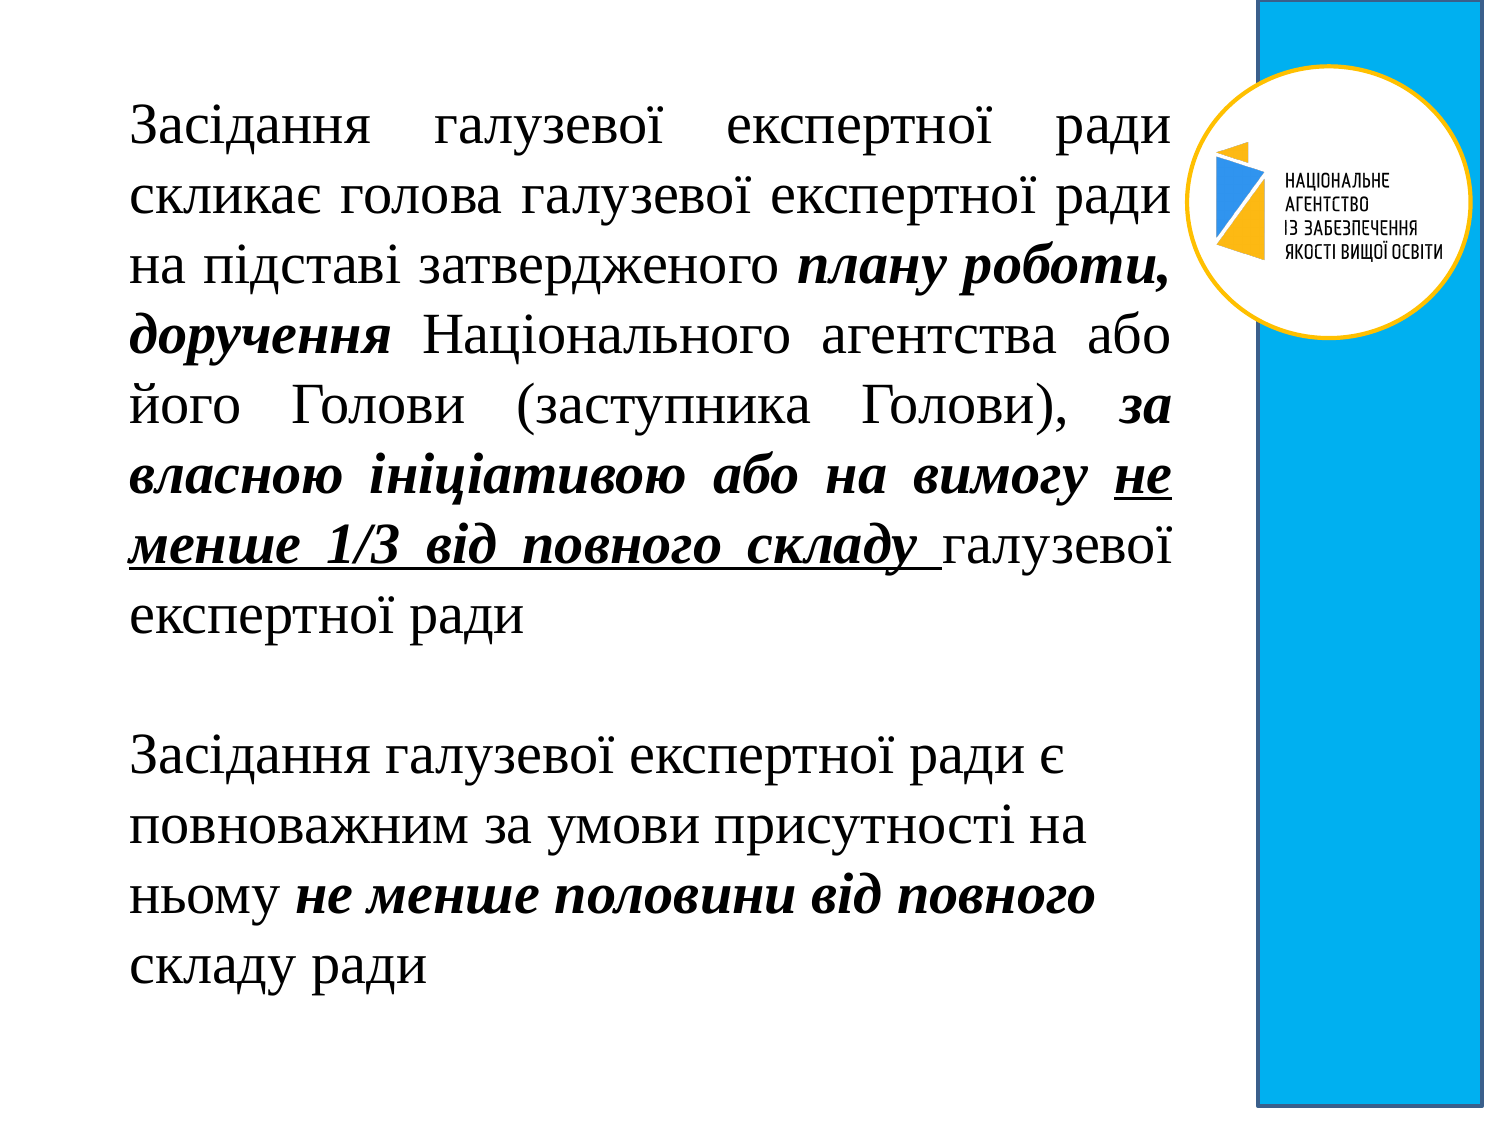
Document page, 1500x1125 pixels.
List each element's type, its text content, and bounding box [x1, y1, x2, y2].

picture [1215, 142, 1442, 263]
text_box Засідання галузевої експертної ради скликає голова галузевої експертної ради на підставі затвердженого плану роботи, доручення Національного агентства або його Голови (заступника Голови), за власною ініціативою або на вимогу не менше 1/3 від повного складу галузевої експертної ради Засідання галузевої експертної ради є повноважним за умови присутності на ньому не менше половини від повного складу ради [114, 78, 1188, 1003]
text_box [1188, 64, 1473, 341]
text_box [1256, 0, 1484, 1108]
